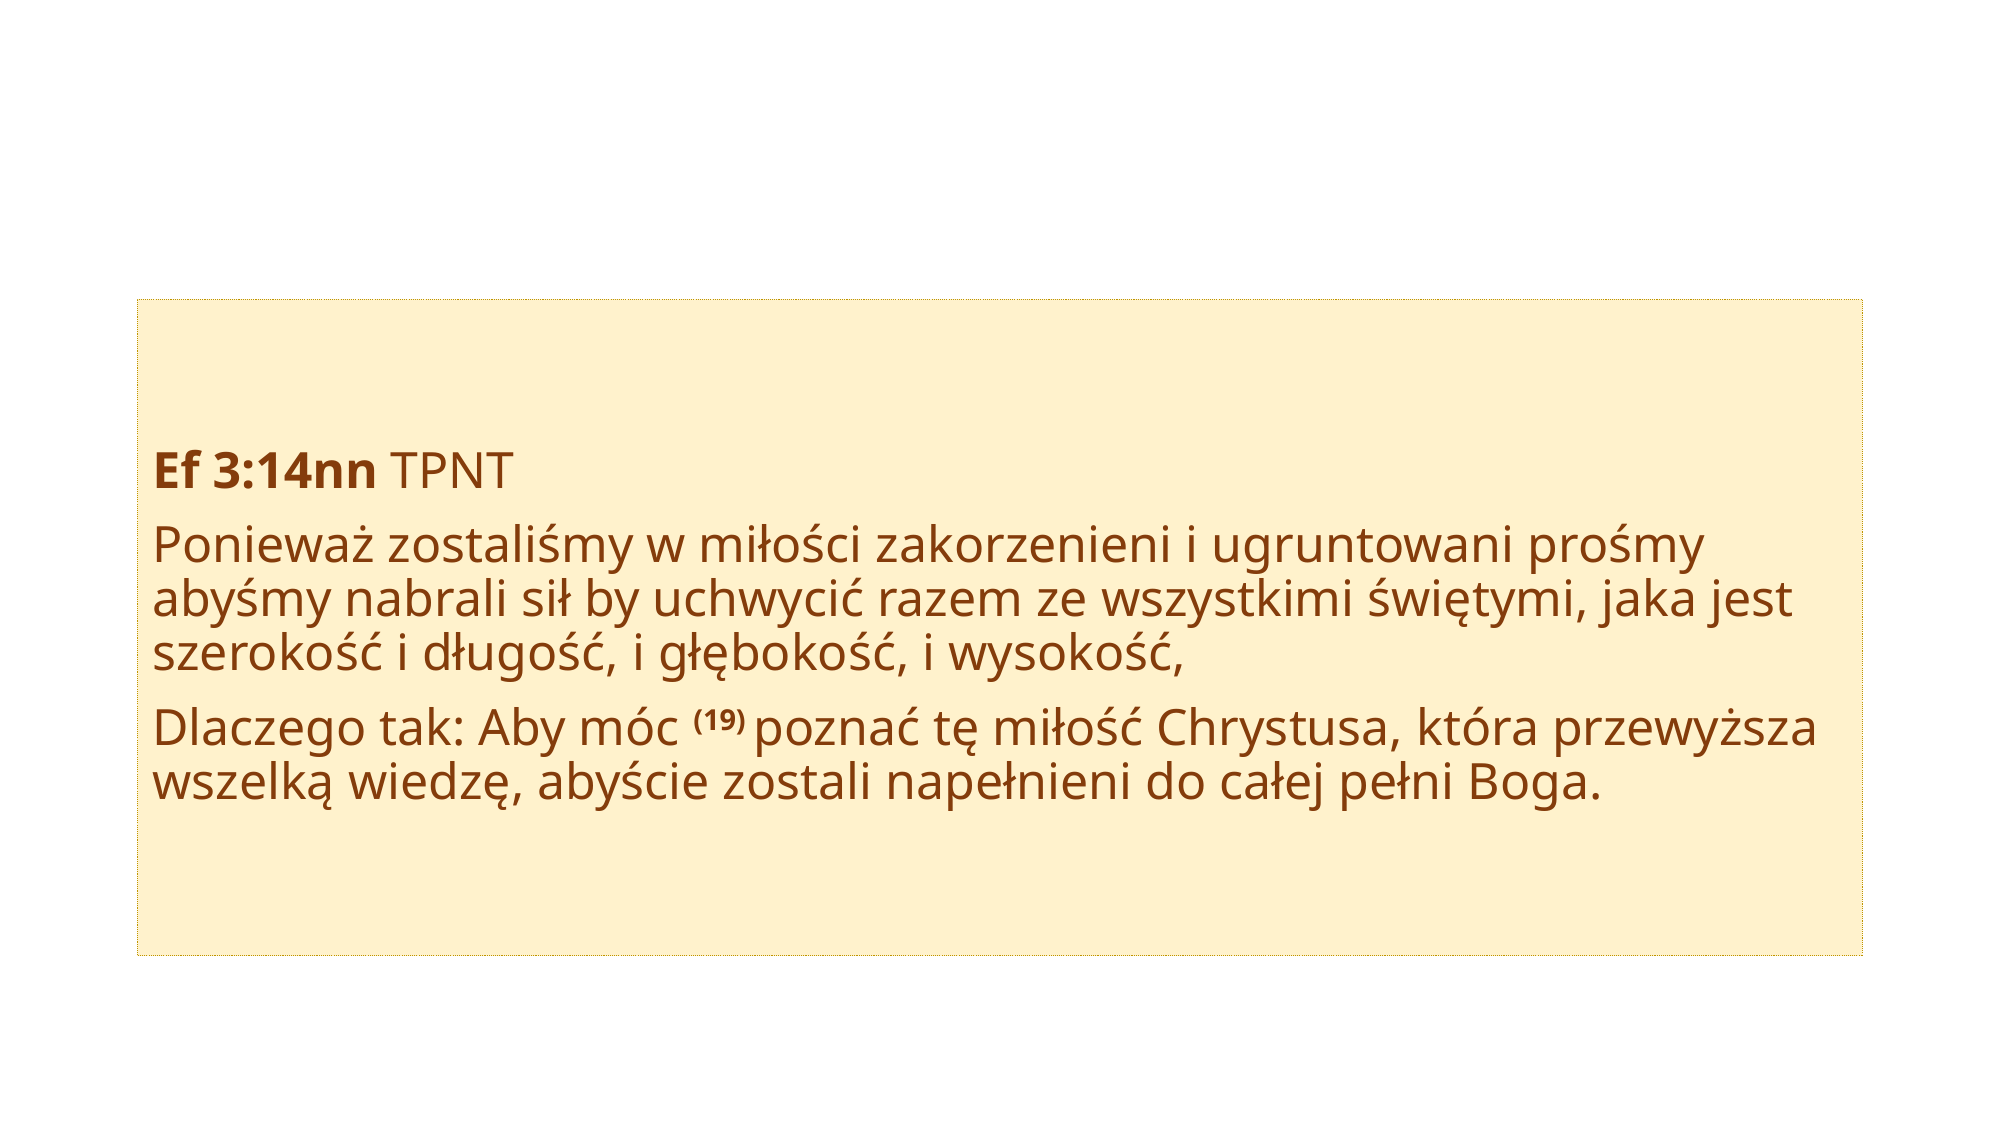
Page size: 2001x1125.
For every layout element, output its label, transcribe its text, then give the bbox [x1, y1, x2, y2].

list Ef 3:14nn TPNT Ponieważ zostaliśmy w miłości zakorzenieni i ugruntowani prośmy abyśmy nabrali sił by uchwycić razem ze wszystkimi świętymi, jaka jest szerokość i długość, i głębokość, i wysokość, Dlaczego tak: Aby móc (19) poznać tę miłość Chrystusa, która przewyższa wszelką wiedzę, abyście zostali napełnieni do całej pełni Boga. [137, 299, 1863, 956]
